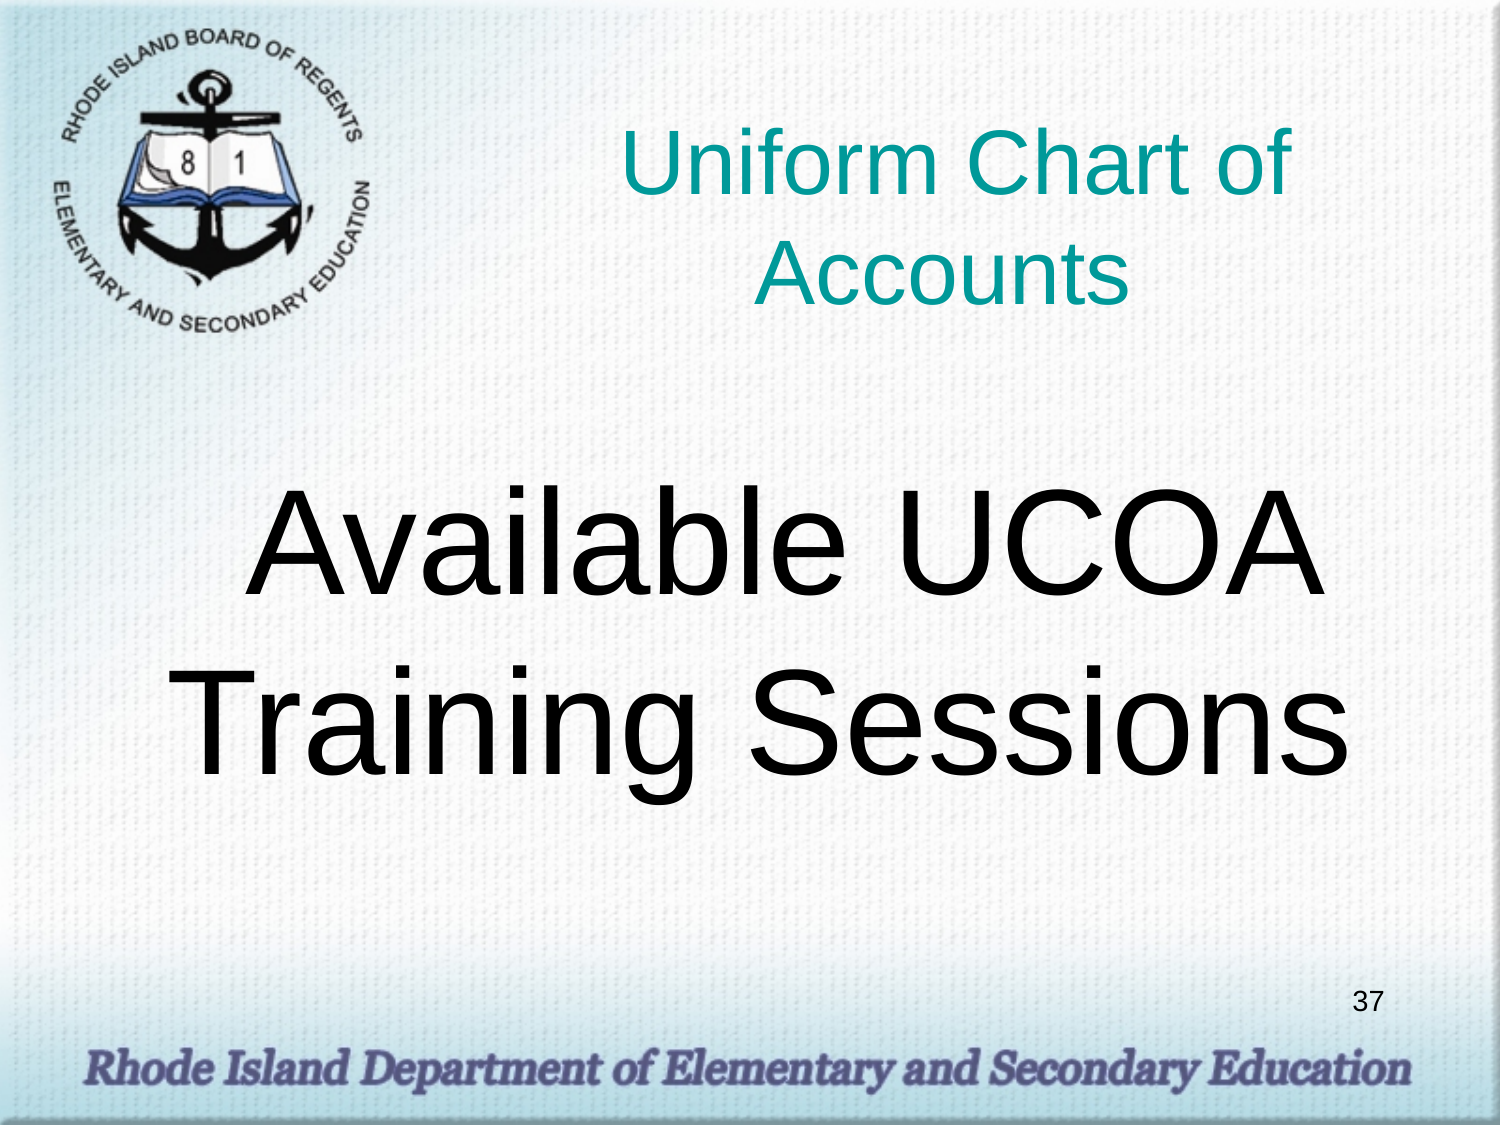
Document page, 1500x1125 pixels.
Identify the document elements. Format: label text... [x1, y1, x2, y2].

title Uniform Chart of Accounts [474, 62, 1438, 363]
subtitle Available UCOA Training Sessions [125, 437, 1438, 975]
picture [0, 0, 1500, 1125]
slide_number 37 [1049, 975, 1401, 1054]
